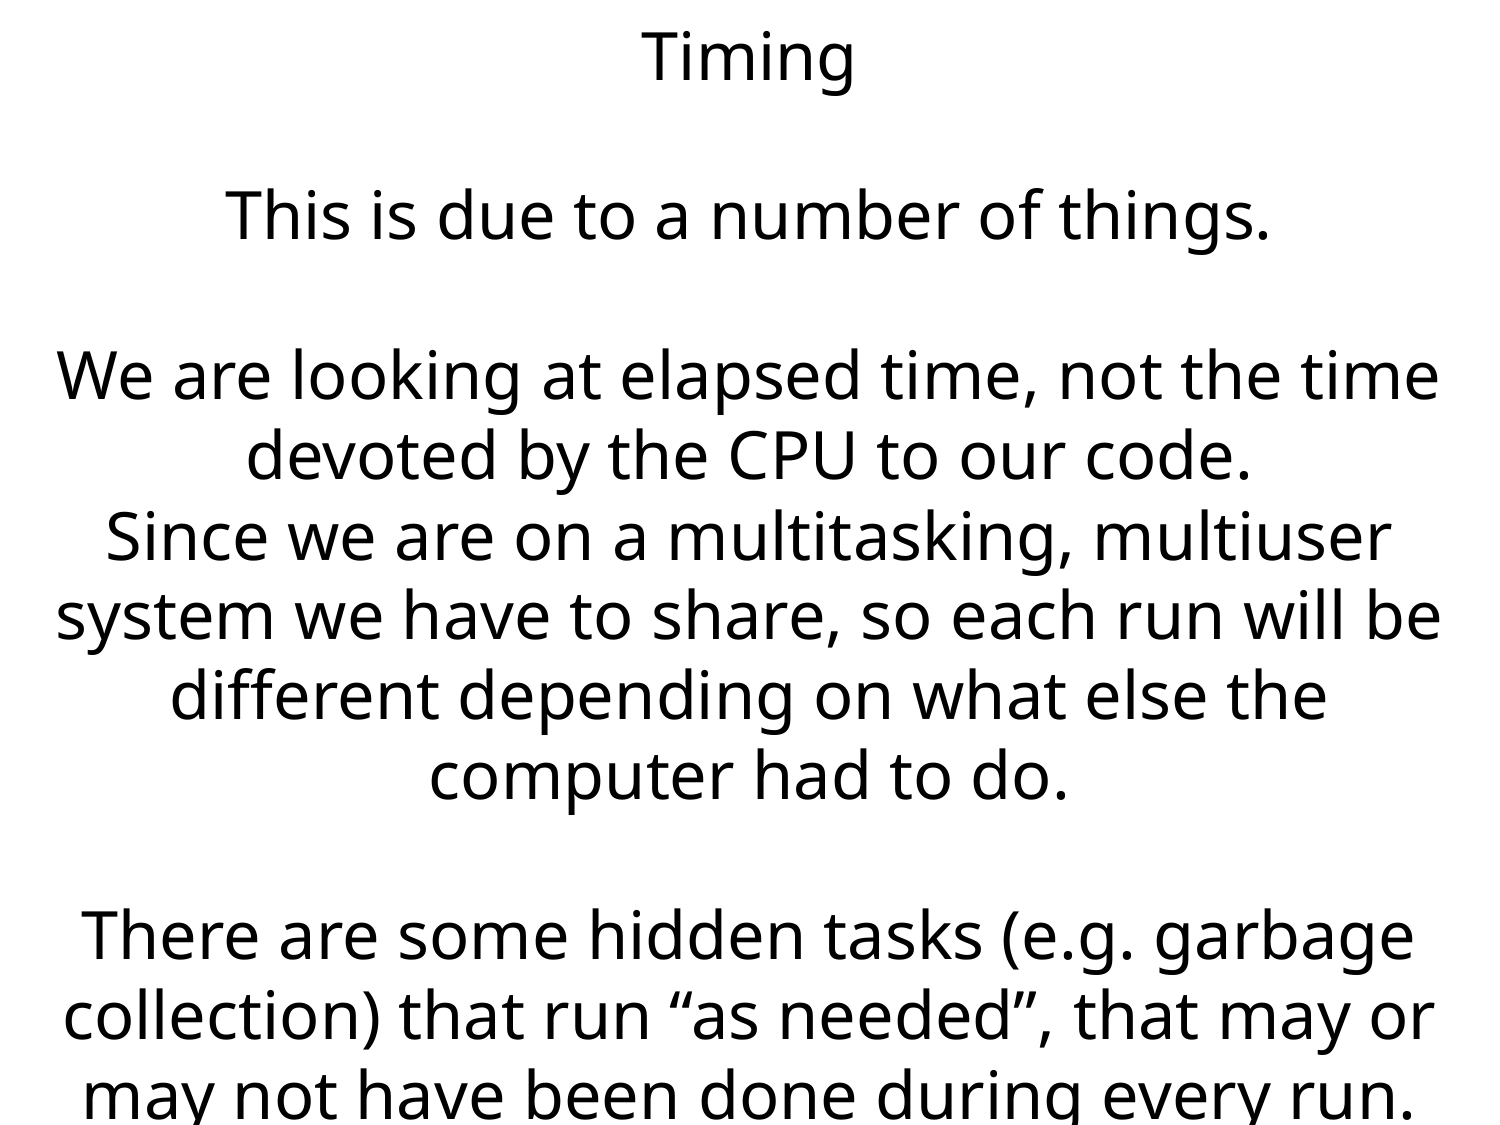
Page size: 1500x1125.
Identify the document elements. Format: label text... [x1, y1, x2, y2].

text_box Timing This is due to a number of things. We are looking at elapsed time, not the time devoted by the CPU to our code. Since we are on a multitasking, multiuser system we have to share, so each run will be different depending on what else the computer had to do. There are some hidden tasks (e.g. garbage collection) that run “as needed”, that may or may not have been done during every run. [0, 6, 1500, 1125]
